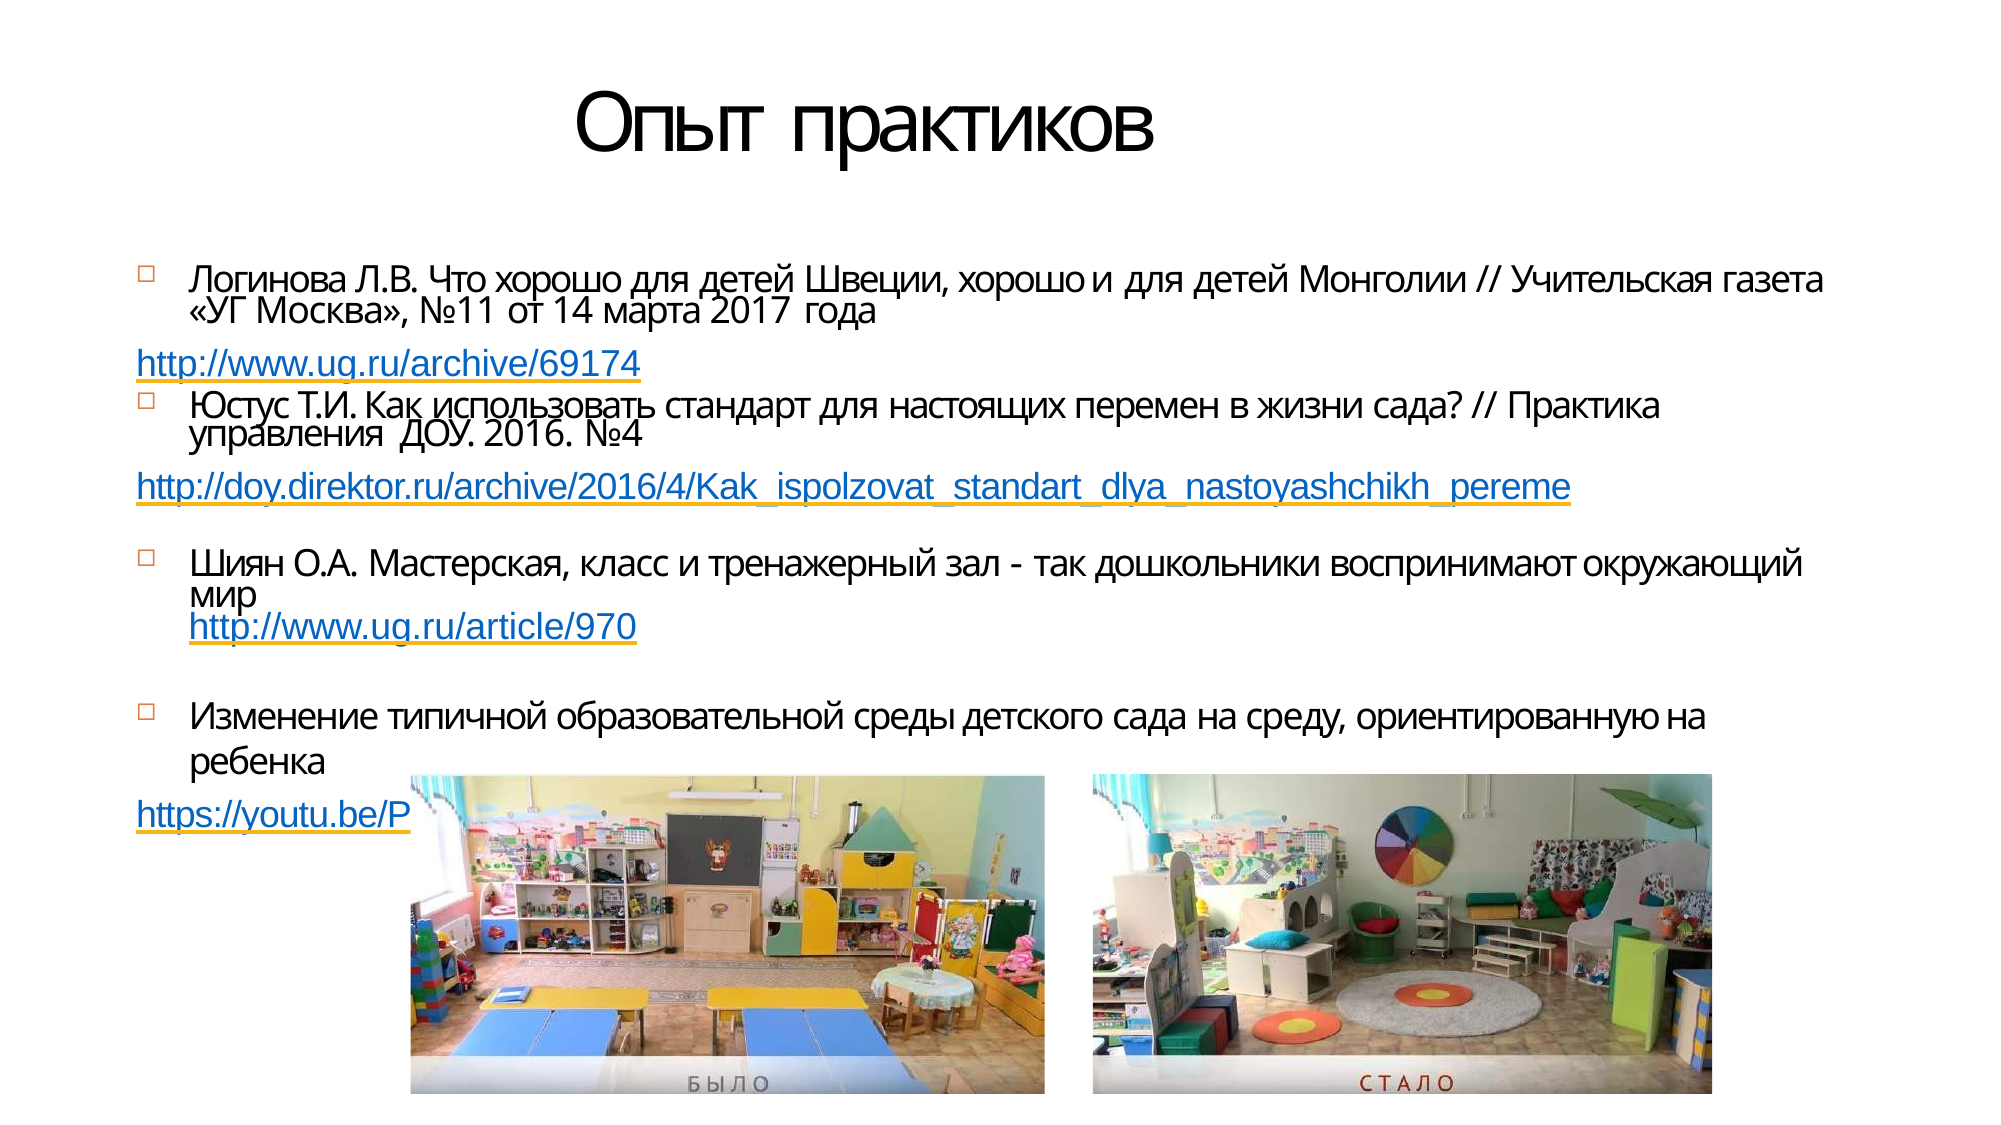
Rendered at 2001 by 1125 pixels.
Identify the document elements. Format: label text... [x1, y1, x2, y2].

text_box [1092, 774, 1713, 1094]
text_box Логинова Л.В. Что хорошо для детей Швеции, хорошо и для детей Монголии // Учительская газета «УГ Москва», №11 от 14 марта 2017 года http://www.ug.ru/archive/69174 Юстус Т.И. Как использовать стандарт для настоящих перемен в жизни сада? // Практика управления ДОУ. 2016. №4 http://doy.direktor.ru/archive/2016/4/Kak_ispolzovat_standart_dlya_nastoyashchikh_pereme Шиян О.А. Мастерская, класс и тренажерный зал - так дошкольники воспринимают окружающий мир http://www.ug.ru/article/970 Изменение типичной образовательной среды детского сада на среду, ориентированную на ребенка https://youtu.be/PiAyFUWap6U [133, 266, 1852, 836]
text_box [410, 774, 1045, 1094]
title Опыт практиков [337, 21, 1390, 212]
